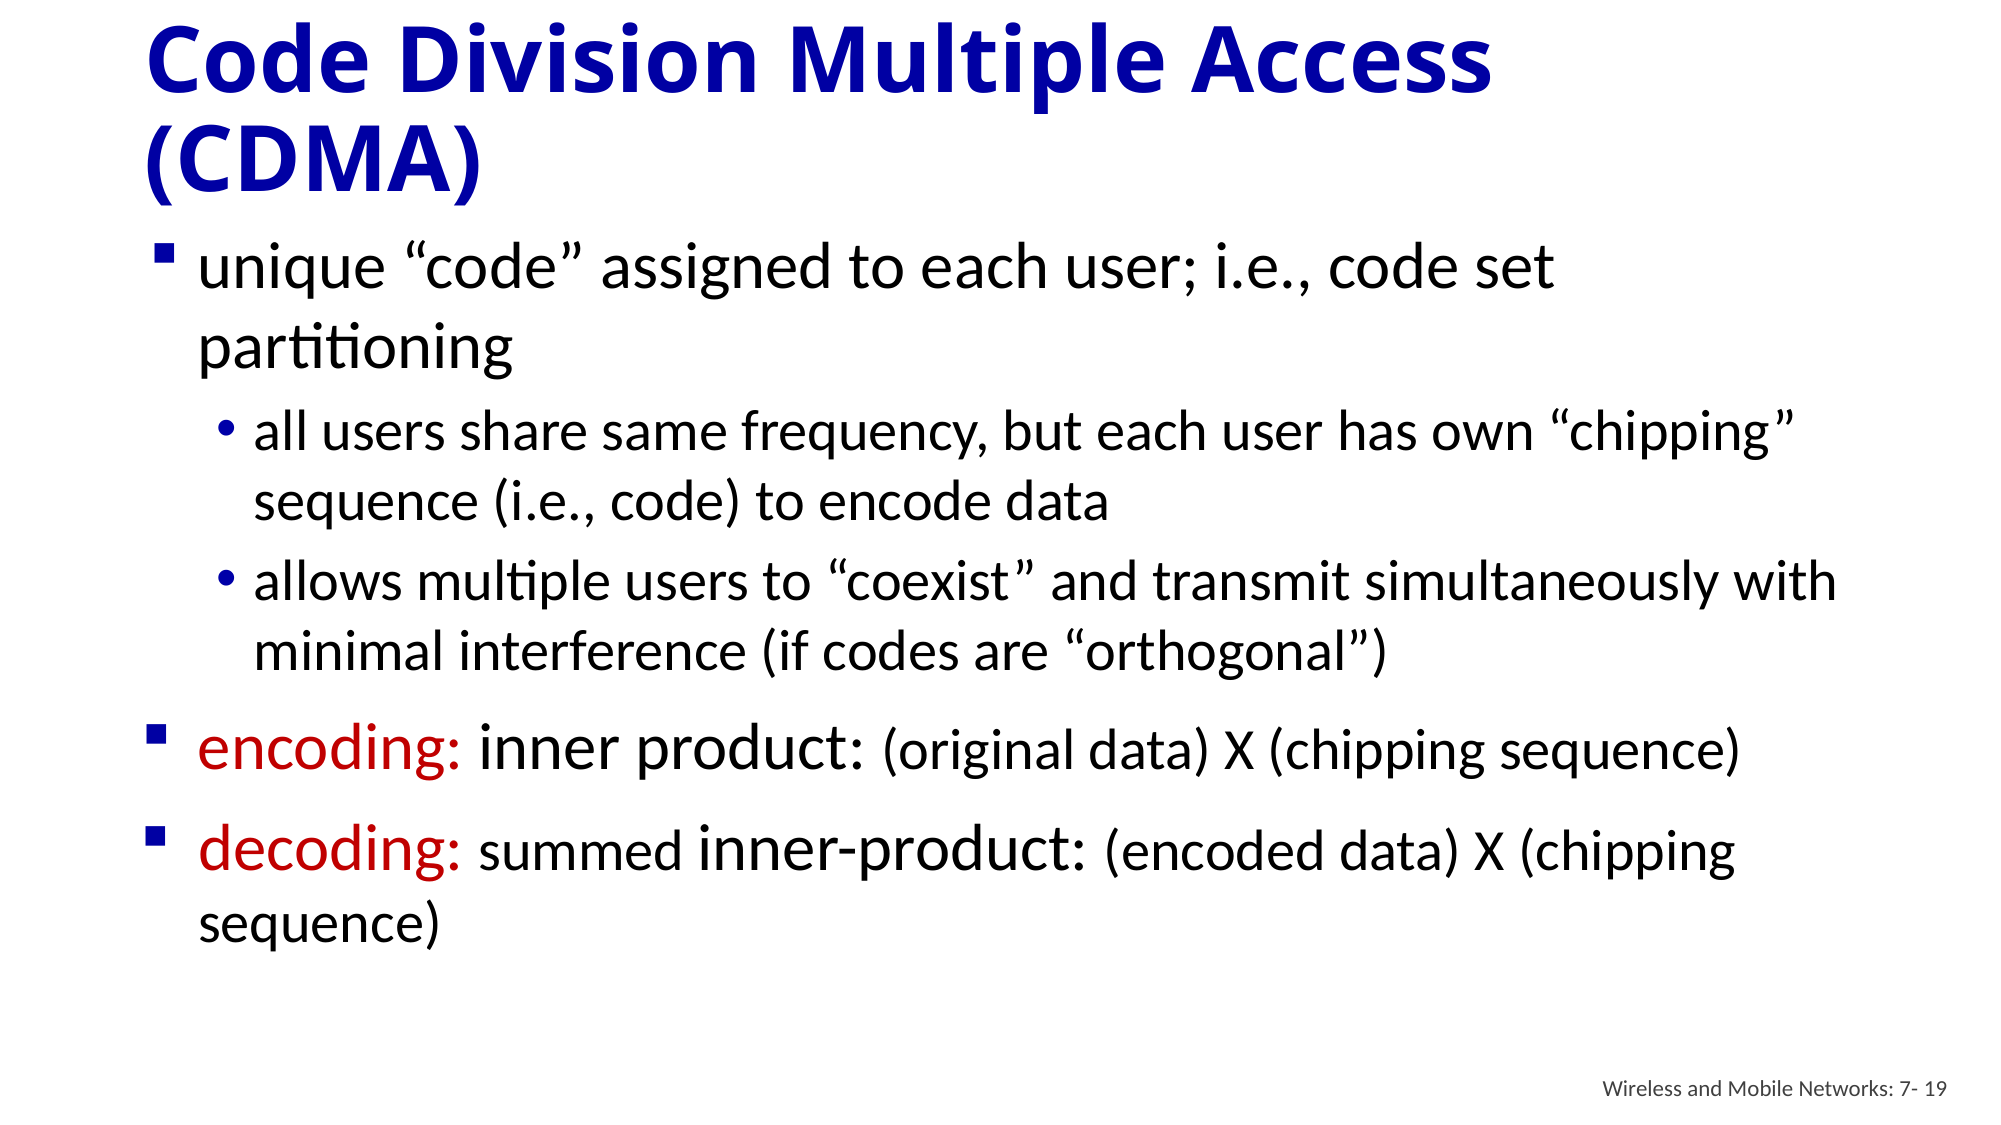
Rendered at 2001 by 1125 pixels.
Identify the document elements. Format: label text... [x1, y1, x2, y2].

slide_number Wireless and Mobile Networks: 7- 19 [1512, 1056, 1963, 1117]
text_box unique “code” assigned to each user; i.e., code set partitioning all users share same frequency, but each user has own “chipping” sequence (i.e., code) to encode data allows multiple users to “coexist” and transmit simultaneously with minimal interference (if codes are “orthogonal”) encoding: inner product: (original data) X (chipping sequence) decoding: summed inner-product: (encoded data) X (chipping sequence) [125, 214, 1869, 977]
title Code Division Multiple Access (CDMA) [129, 38, 1855, 186]
